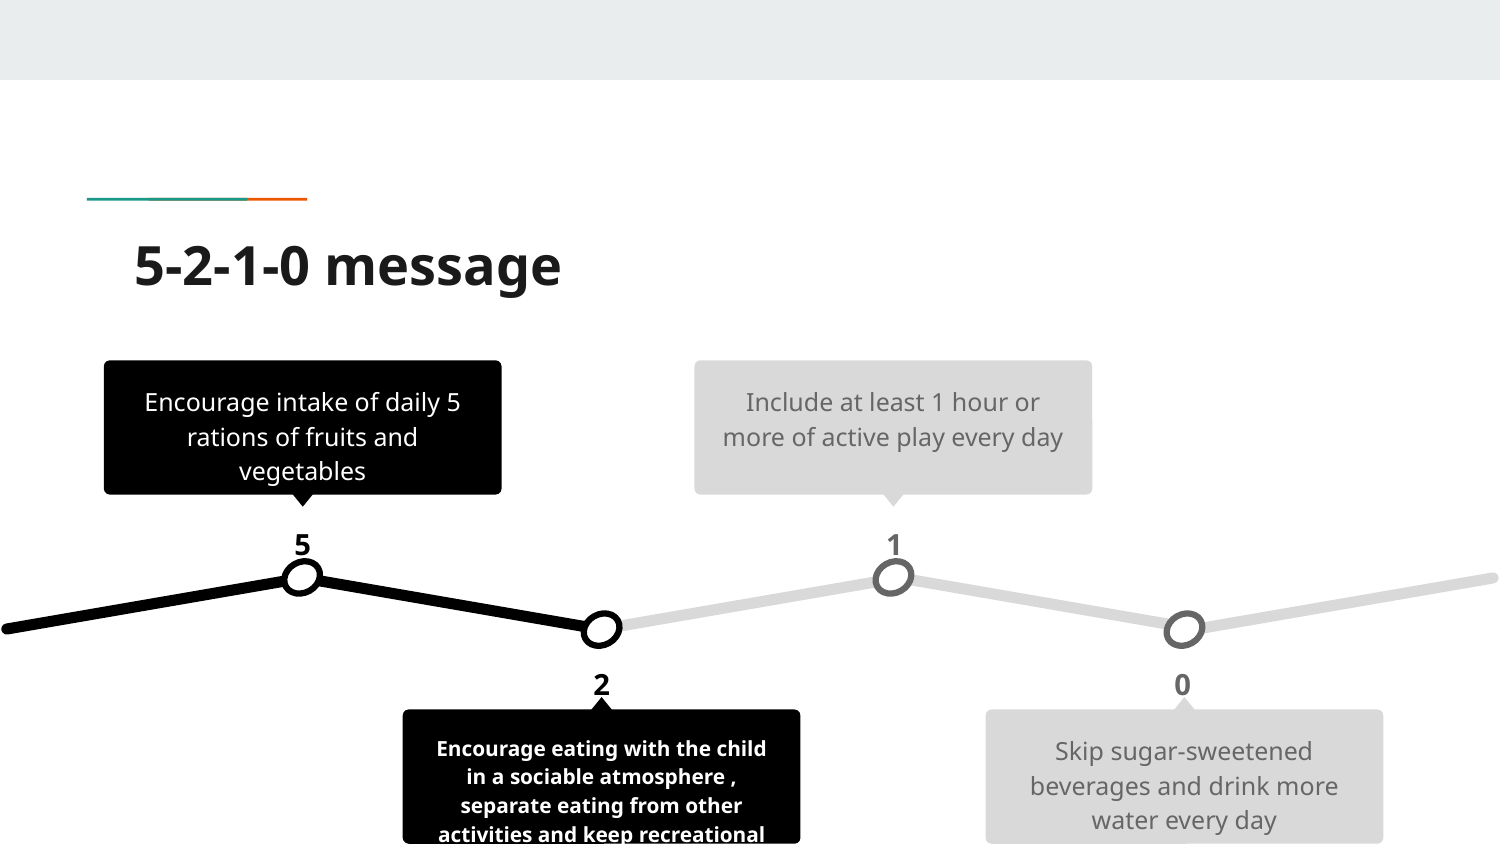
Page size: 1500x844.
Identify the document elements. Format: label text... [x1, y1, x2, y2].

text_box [985, 608, 1384, 844]
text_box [402, 608, 801, 844]
title 5‑2‑1‑0 message [119, 216, 1381, 305]
text_box [1292, 572, 1499, 607]
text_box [694, 334, 1093, 599]
text_box [1, 606, 168, 635]
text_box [103, 359, 502, 599]
